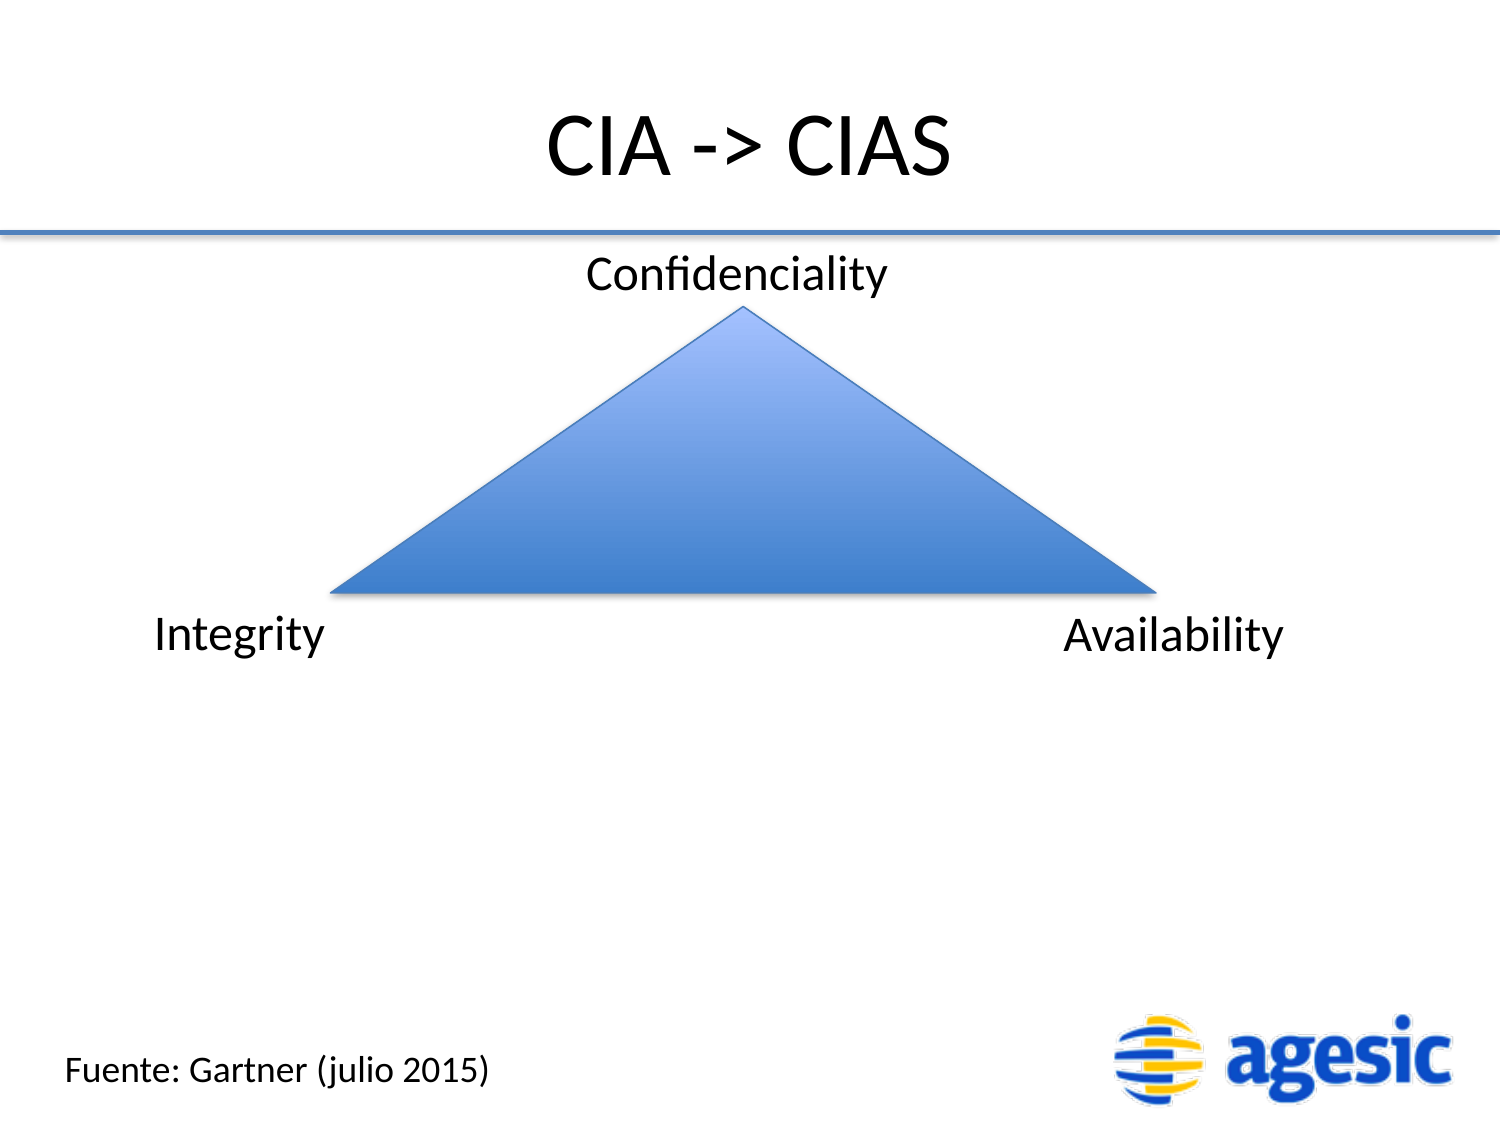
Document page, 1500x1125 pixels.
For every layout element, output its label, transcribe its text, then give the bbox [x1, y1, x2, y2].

text_box Integrity [21, 592, 458, 668]
text_box Availability [955, 593, 1393, 669]
text_box [330, 308, 1157, 594]
picture [1113, 1013, 1500, 1110]
text_box Fuente: Gartner (julio 2015) [50, 1037, 559, 1098]
title CIA -> CIAS [74, 44, 1426, 233]
text_box Confidenciality [518, 232, 956, 308]
